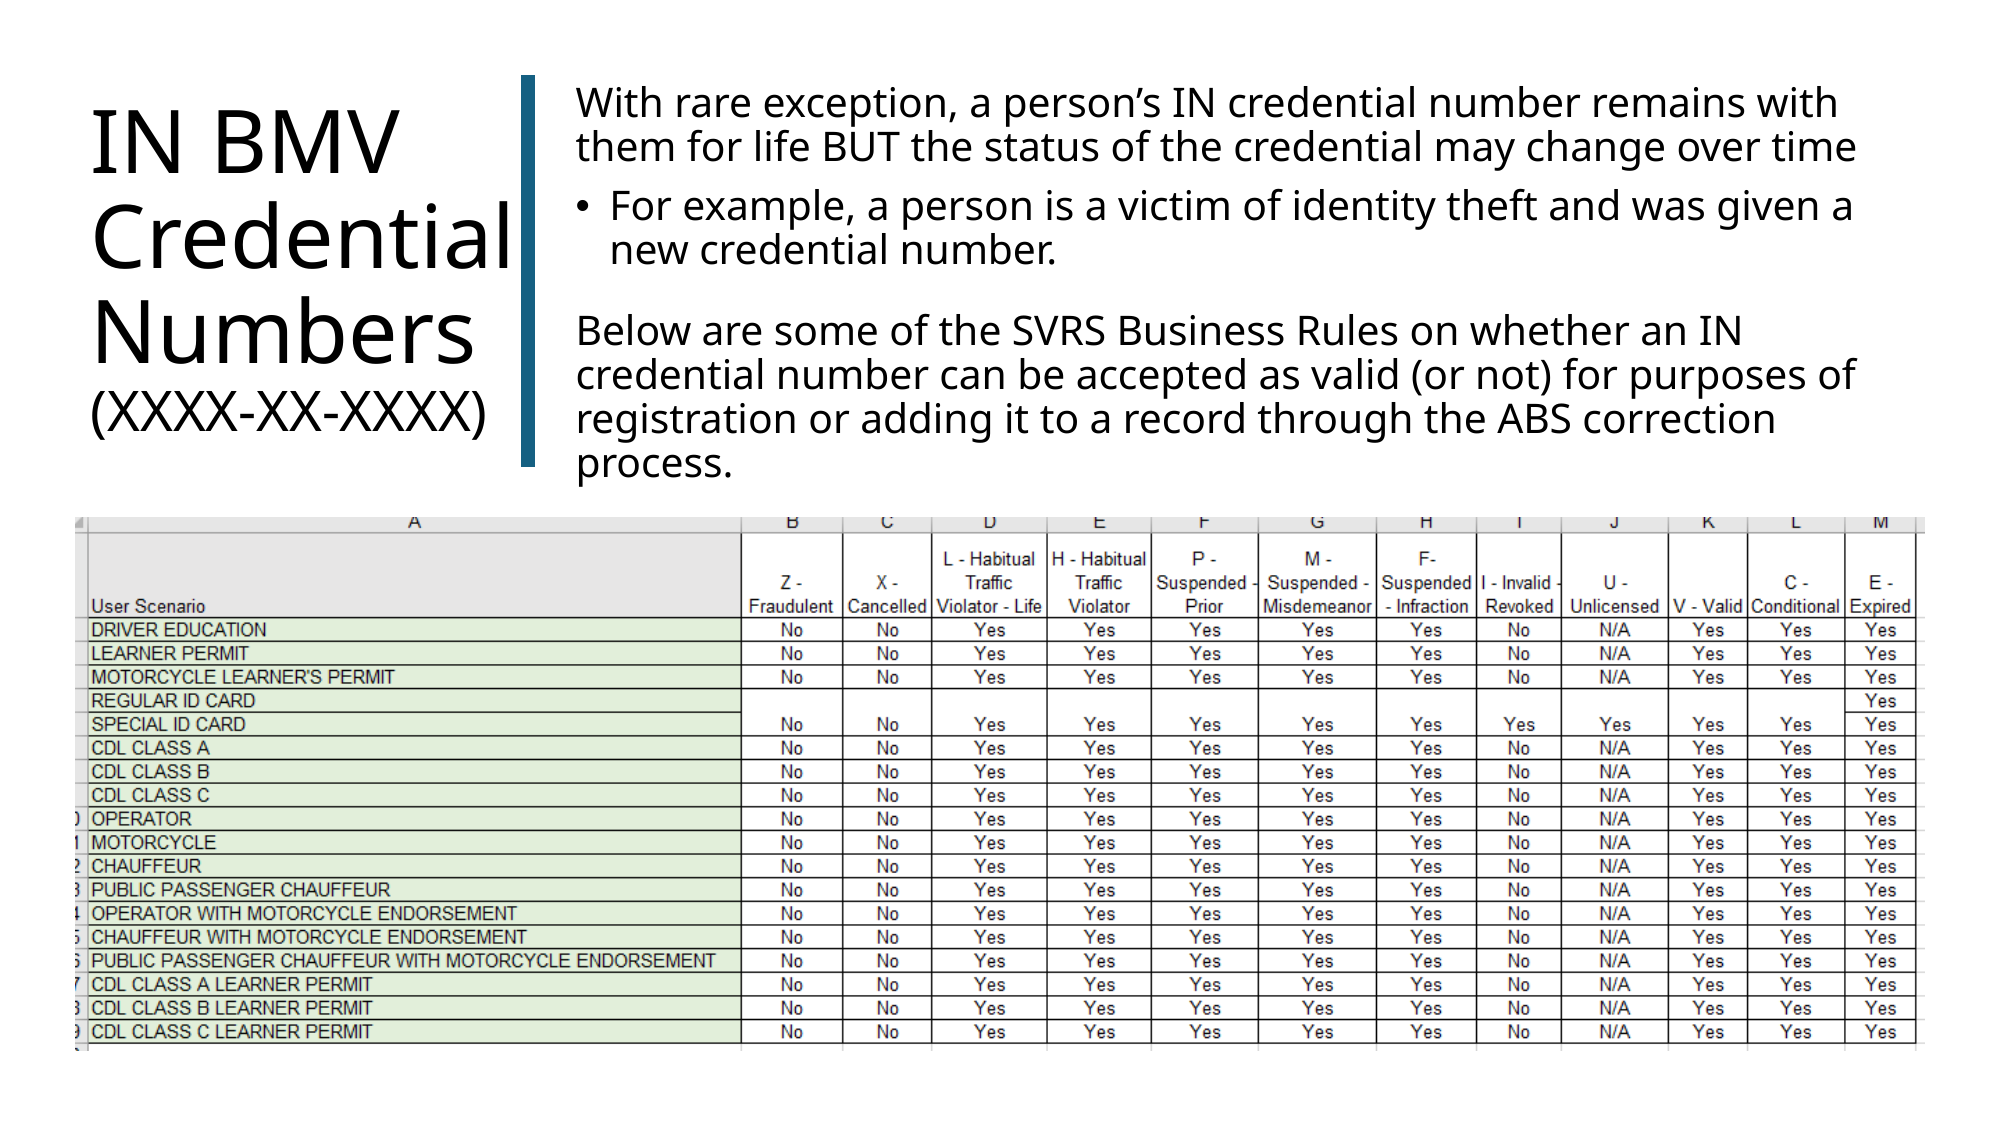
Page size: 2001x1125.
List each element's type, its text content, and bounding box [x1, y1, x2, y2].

list With rare exception, a person’s IN credential number remains with them for life BUT the status of the credential may change over time For example, a person is a victim of identity theft and was given a new credential number. Below are some of the SVRS Business Rules on whether an IN credential number can be accepted as valid (or not) for purposes of registration or adding it to a record through the ABS correction process. [560, 75, 1898, 504]
title IN BMV Credential Numbers (XXXX-XX-XXXX) [535, 75, 544, 466]
title IN BMV Credential Numbers (XXXX-XX-XXXX) [75, 75, 521, 466]
picture [75, 517, 1925, 1052]
